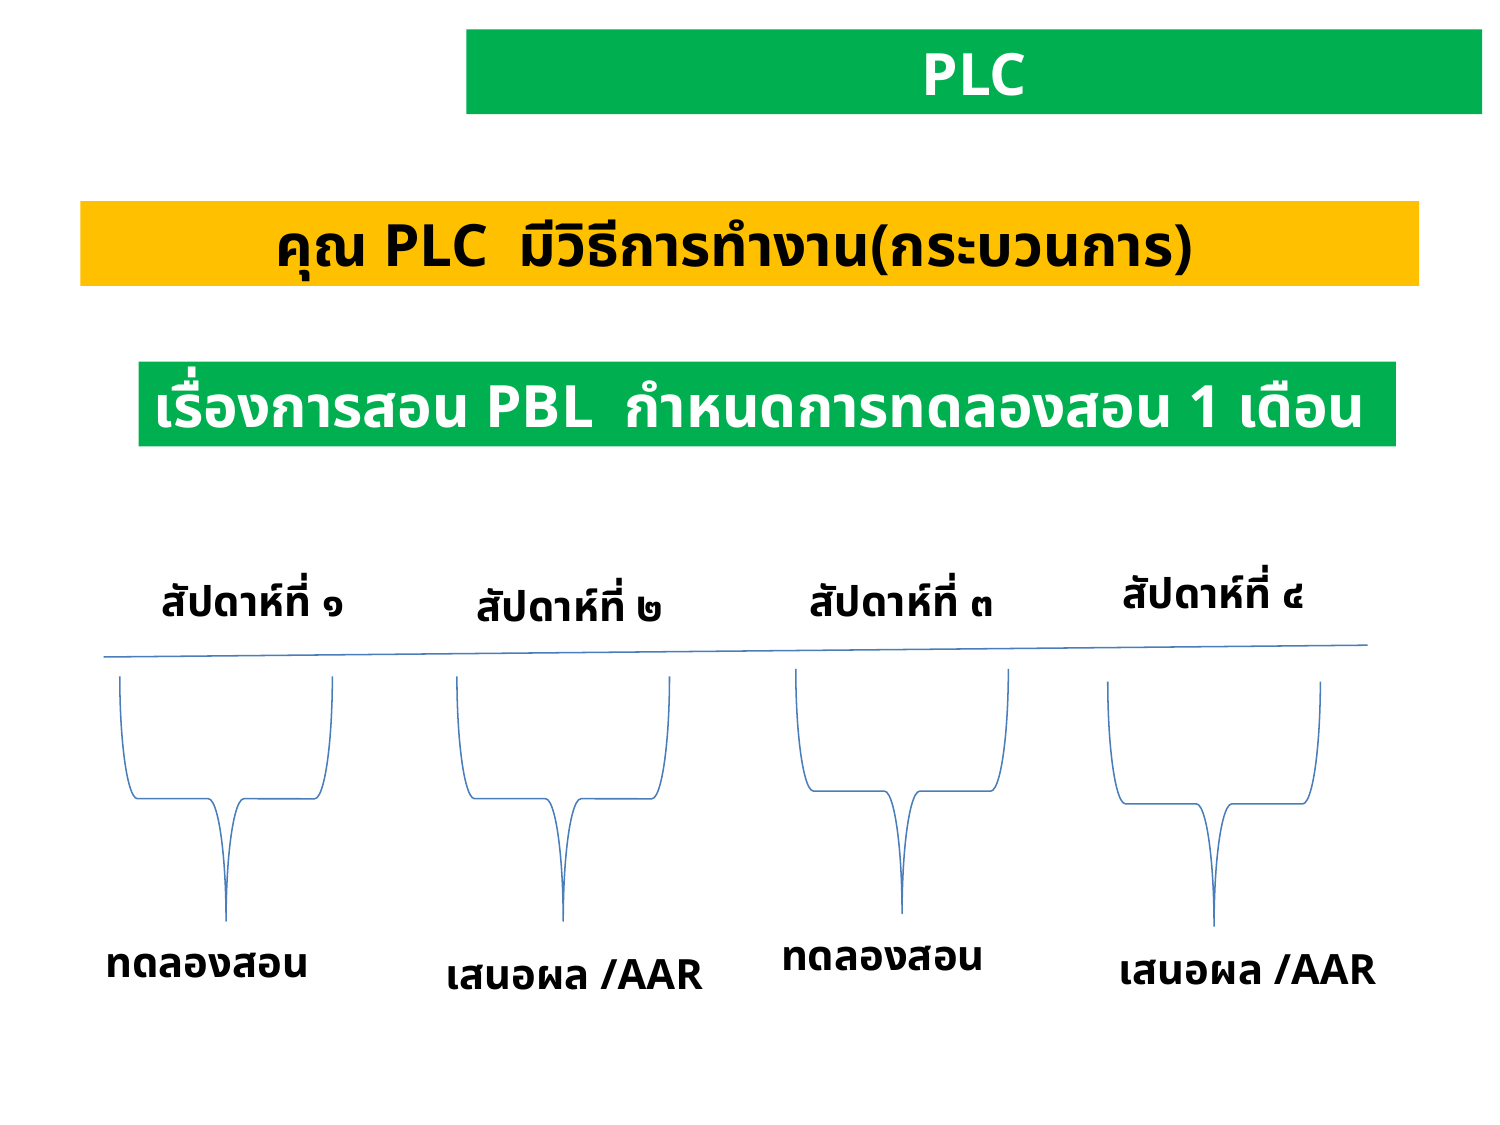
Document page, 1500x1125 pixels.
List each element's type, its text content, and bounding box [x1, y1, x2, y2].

text_box [795, 668, 1010, 915]
text_box ทดลองสอน [90, 928, 325, 994]
text_box ทดลองสอน [766, 921, 1001, 986]
text_box เสนอผล /AAR [1103, 935, 1391, 1001]
text_box สัปดาห์ที่ ๔ [1107, 559, 1321, 625]
text_box เรื่องการสอน PBL กำหนดการทดลองสอน 1 เดือน [138, 361, 1396, 447]
text_box คุณ PLC มีวิธีการทำงาน(กระบวนการ) [80, 201, 1420, 286]
text_box สัปดาห์ที่ ๑ [147, 567, 360, 633]
text_box เสนอผล /AAR [430, 940, 718, 1006]
text_box สัปดาห์ที่ ๒ [461, 572, 679, 637]
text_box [103, 644, 1368, 658]
text_box PLC [466, 29, 1483, 115]
text_box [118, 676, 334, 922]
text_box [1106, 681, 1322, 927]
text_box สัปดาห์ที่ ๓ [795, 567, 1009, 632]
text_box [456, 676, 671, 922]
